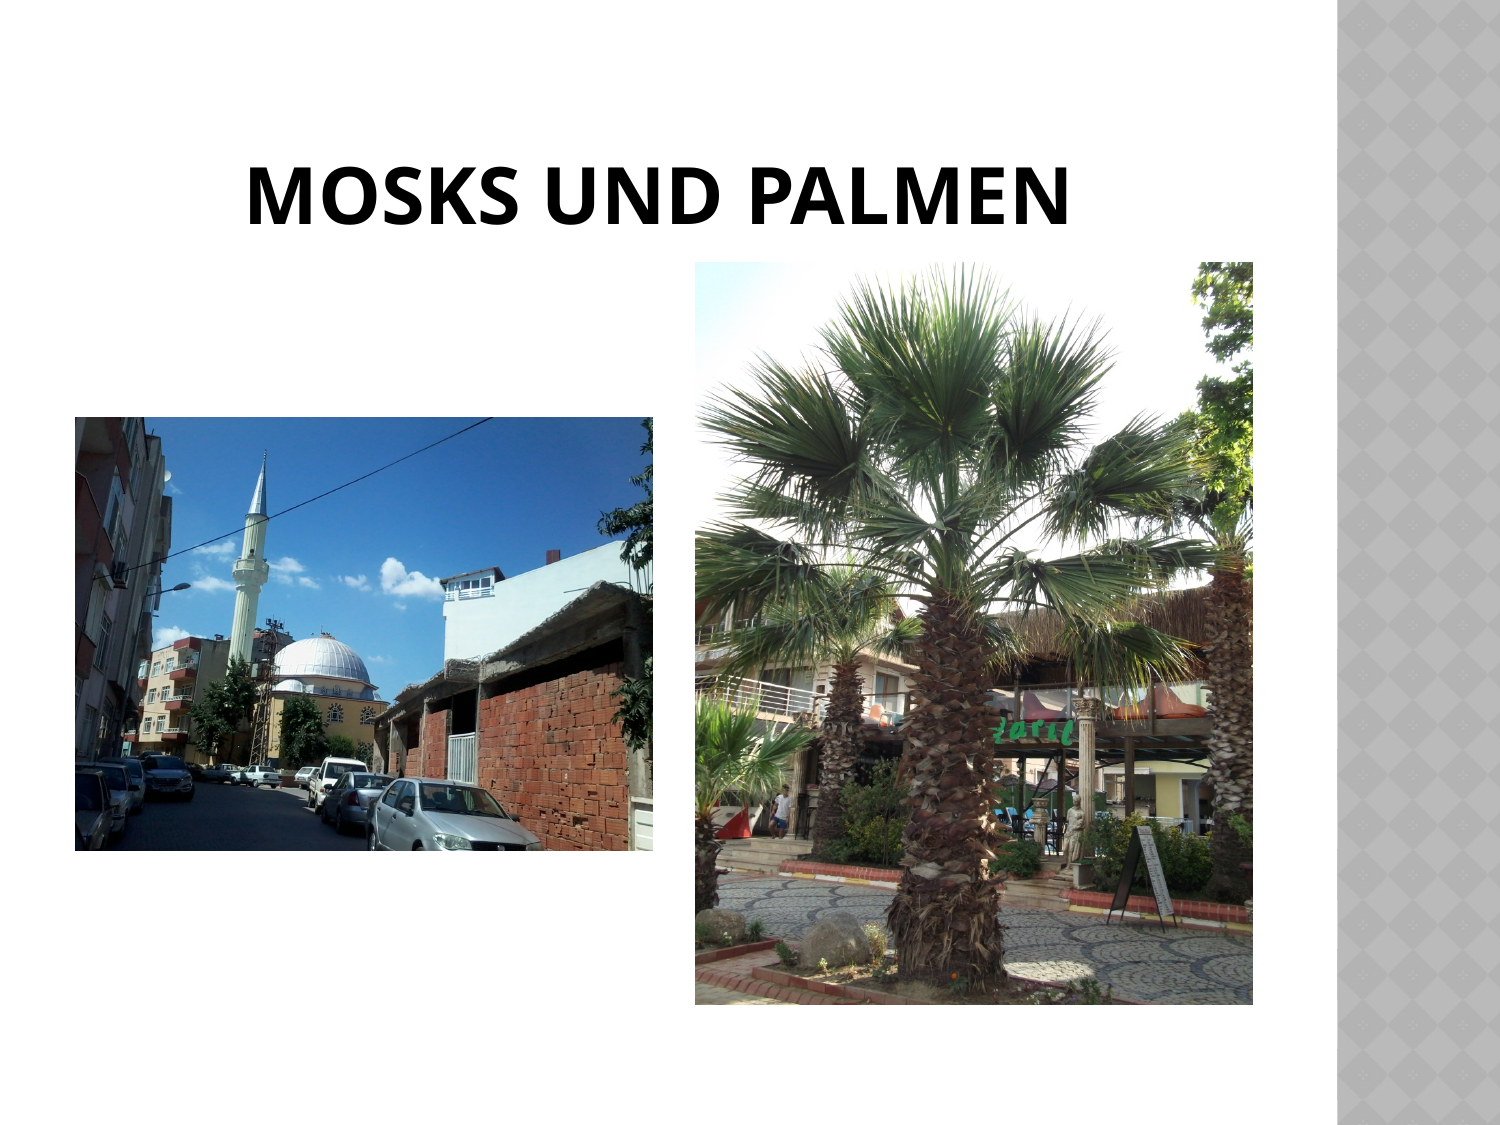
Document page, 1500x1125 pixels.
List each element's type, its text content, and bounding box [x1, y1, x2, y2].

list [695, 261, 1254, 1006]
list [74, 416, 654, 851]
title Mosks und Palmen [75, 52, 1263, 240]
